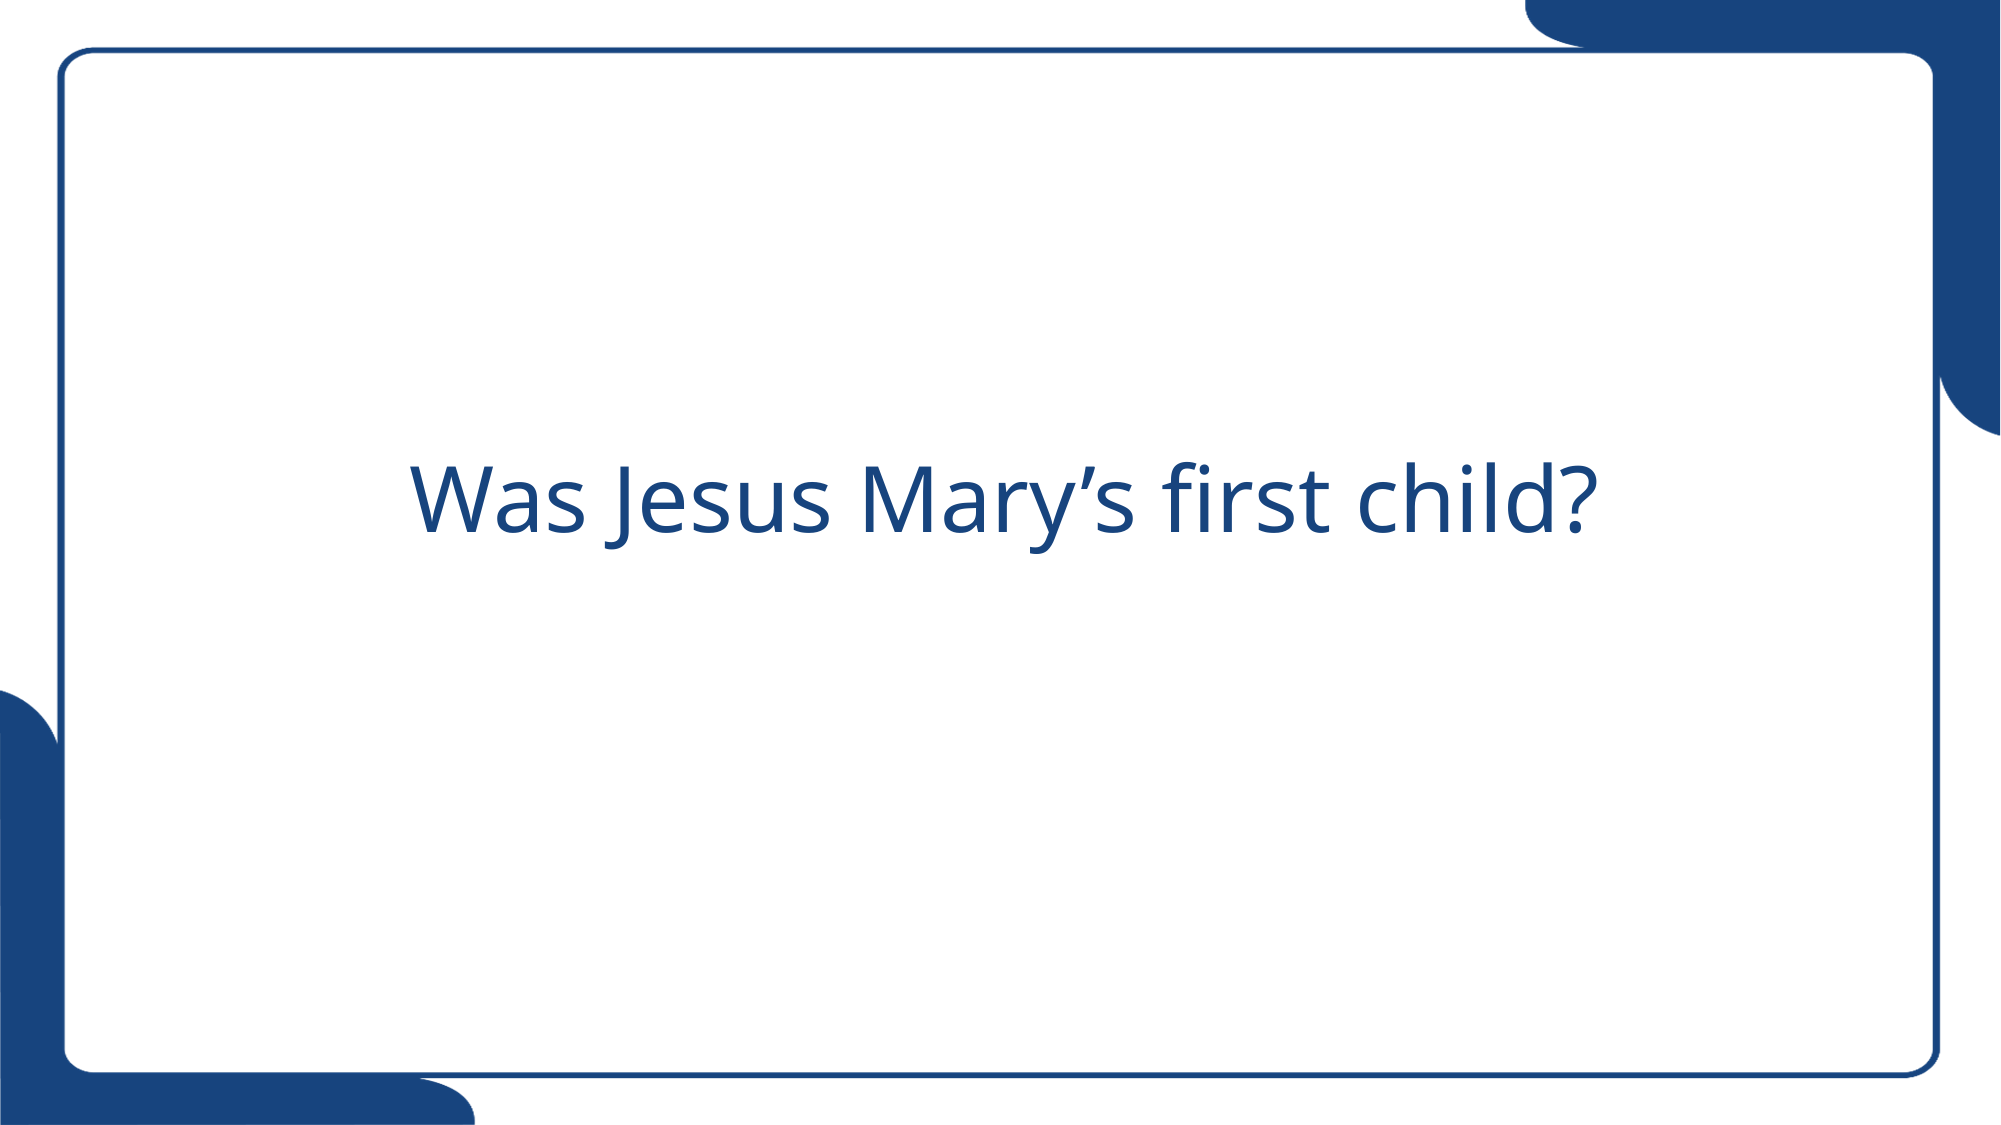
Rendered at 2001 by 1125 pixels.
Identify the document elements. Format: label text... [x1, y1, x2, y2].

text_box Was Jesus Mary’s first child? [158, 442, 1852, 560]
picture [0, 0, 2001, 1125]
